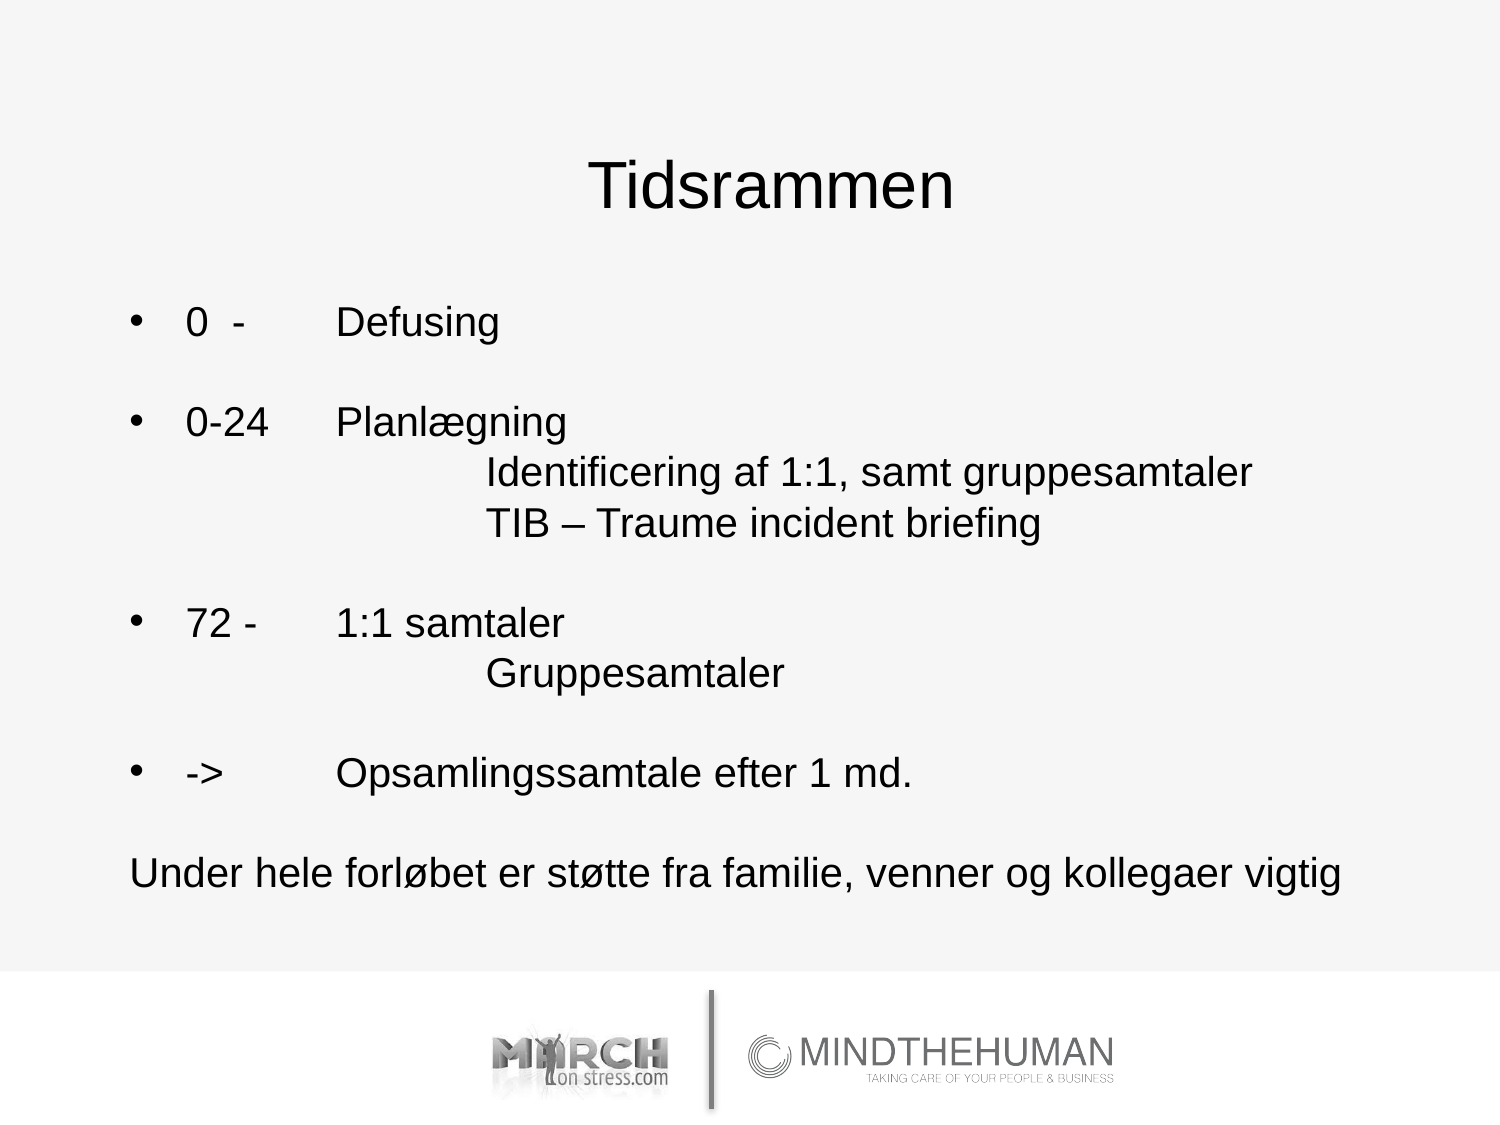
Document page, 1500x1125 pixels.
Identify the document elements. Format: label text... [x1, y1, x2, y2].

text_box Tidsrammen [118, 134, 1425, 230]
text_box 0 - Defusing 0-24 Planlægning Identificering af 1:1, samt gruppesamtaler TIB – Traume incident briefing 72 - 1:1 samtaler Gruppesamtaler -> Opsamlingssamtale efter 1 md. Under hele forløbet er støtte fra familie, venner og kollegaer vigtig [114, 287, 1420, 903]
picture [738, 1026, 1117, 1086]
text_box [0, 0, 1500, 972]
picture [491, 1018, 669, 1108]
